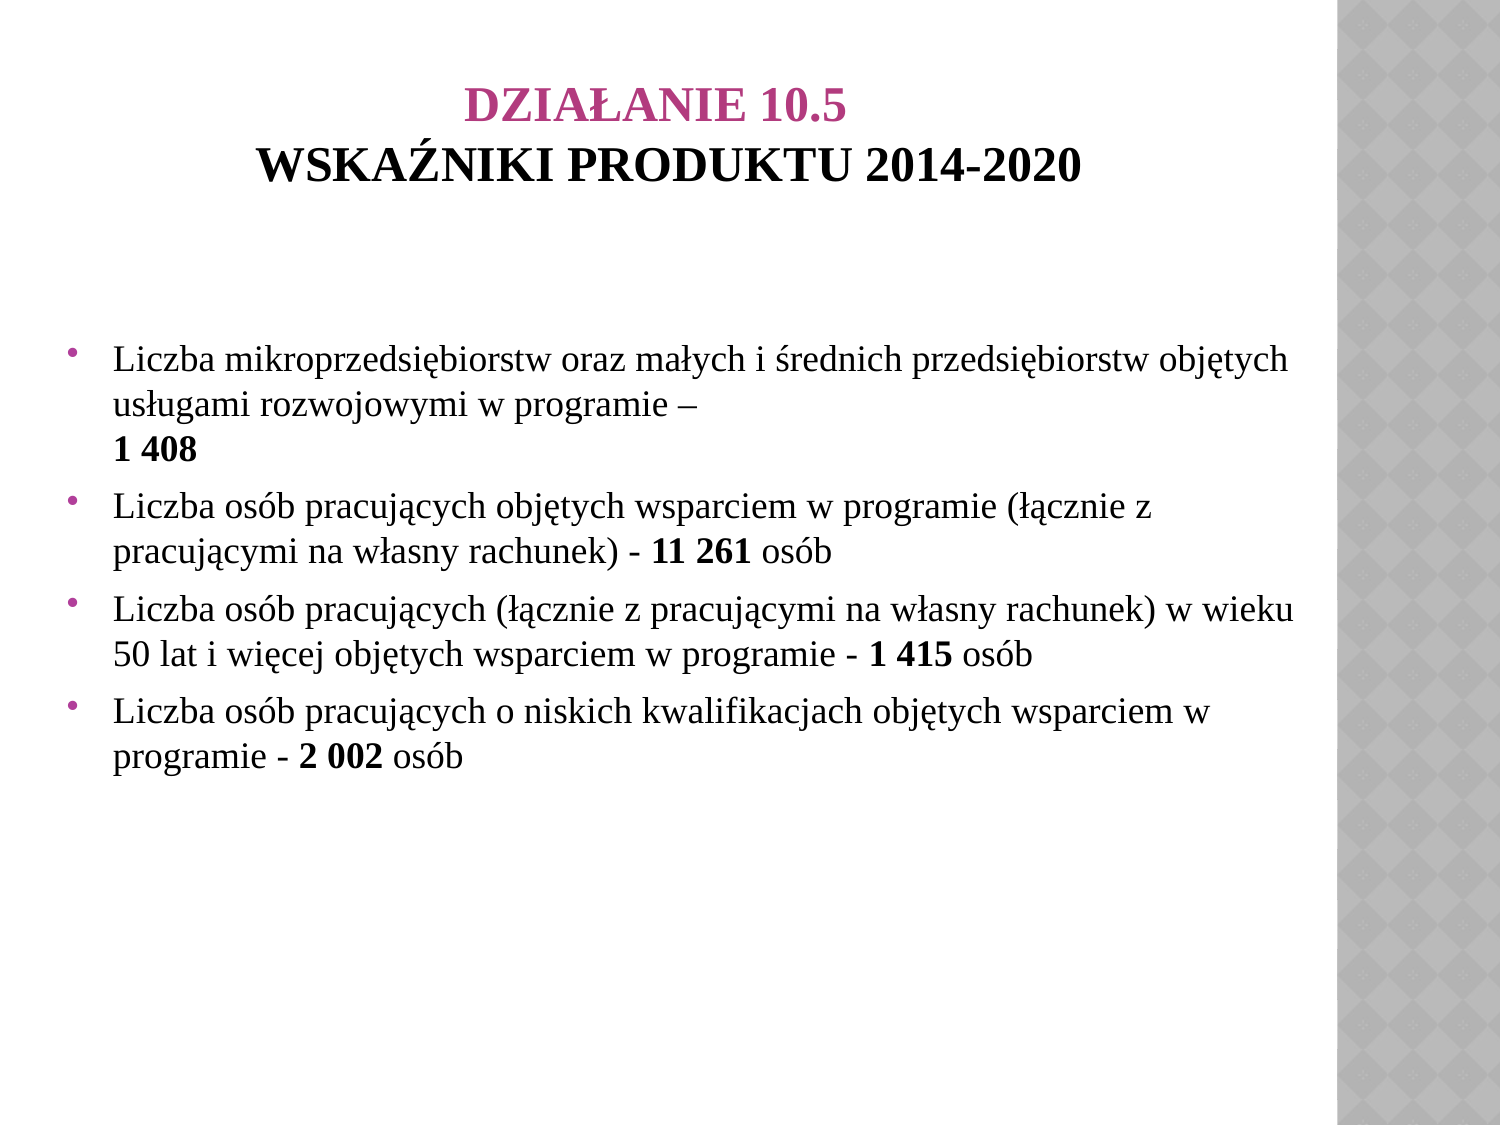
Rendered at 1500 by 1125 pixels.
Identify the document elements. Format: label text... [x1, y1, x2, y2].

list Liczba mikroprzedsiębiorstw oraz małych i średnich przedsiębiorstw objętych usługami rozwojowymi w programie – 1 408 Liczba osób pracujących objętych wsparciem w programie (łącznie z pracującymi na własny rachunek) - 11 261 osób Liczba osób pracujących (łącznie z pracującymi na własny rachunek) w wieku 50 lat i więcej objętych wsparciem w programie - 1 415 osób Liczba osób pracujących o niskich kwalifikacjach objętych wsparciem w programie - 2 002 osób [52, 326, 1338, 971]
title DZIAŁANIE 10.5 Wskaźniki produktu 2014-2020 [75, 70, 1263, 192]
